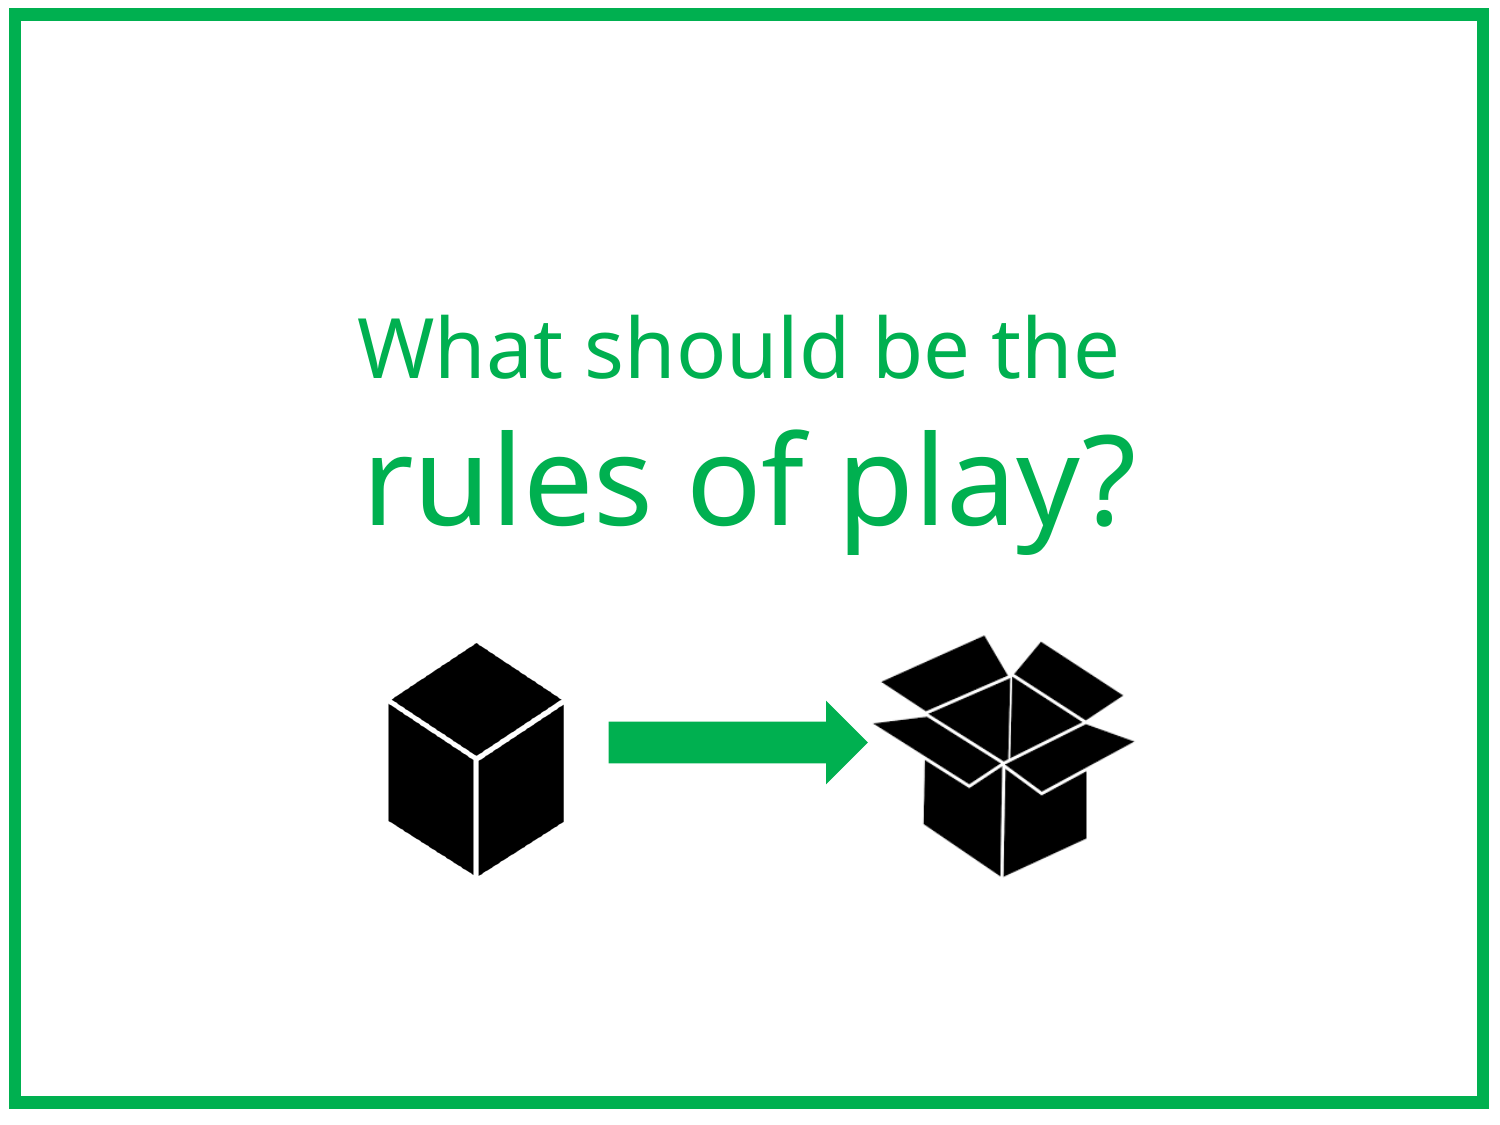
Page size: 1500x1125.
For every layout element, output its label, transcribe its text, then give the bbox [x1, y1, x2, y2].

picture [867, 632, 1140, 881]
picture [364, 613, 587, 905]
list What should be the rules of play? [103, 299, 1397, 1014]
text_box [607, 698, 867, 787]
